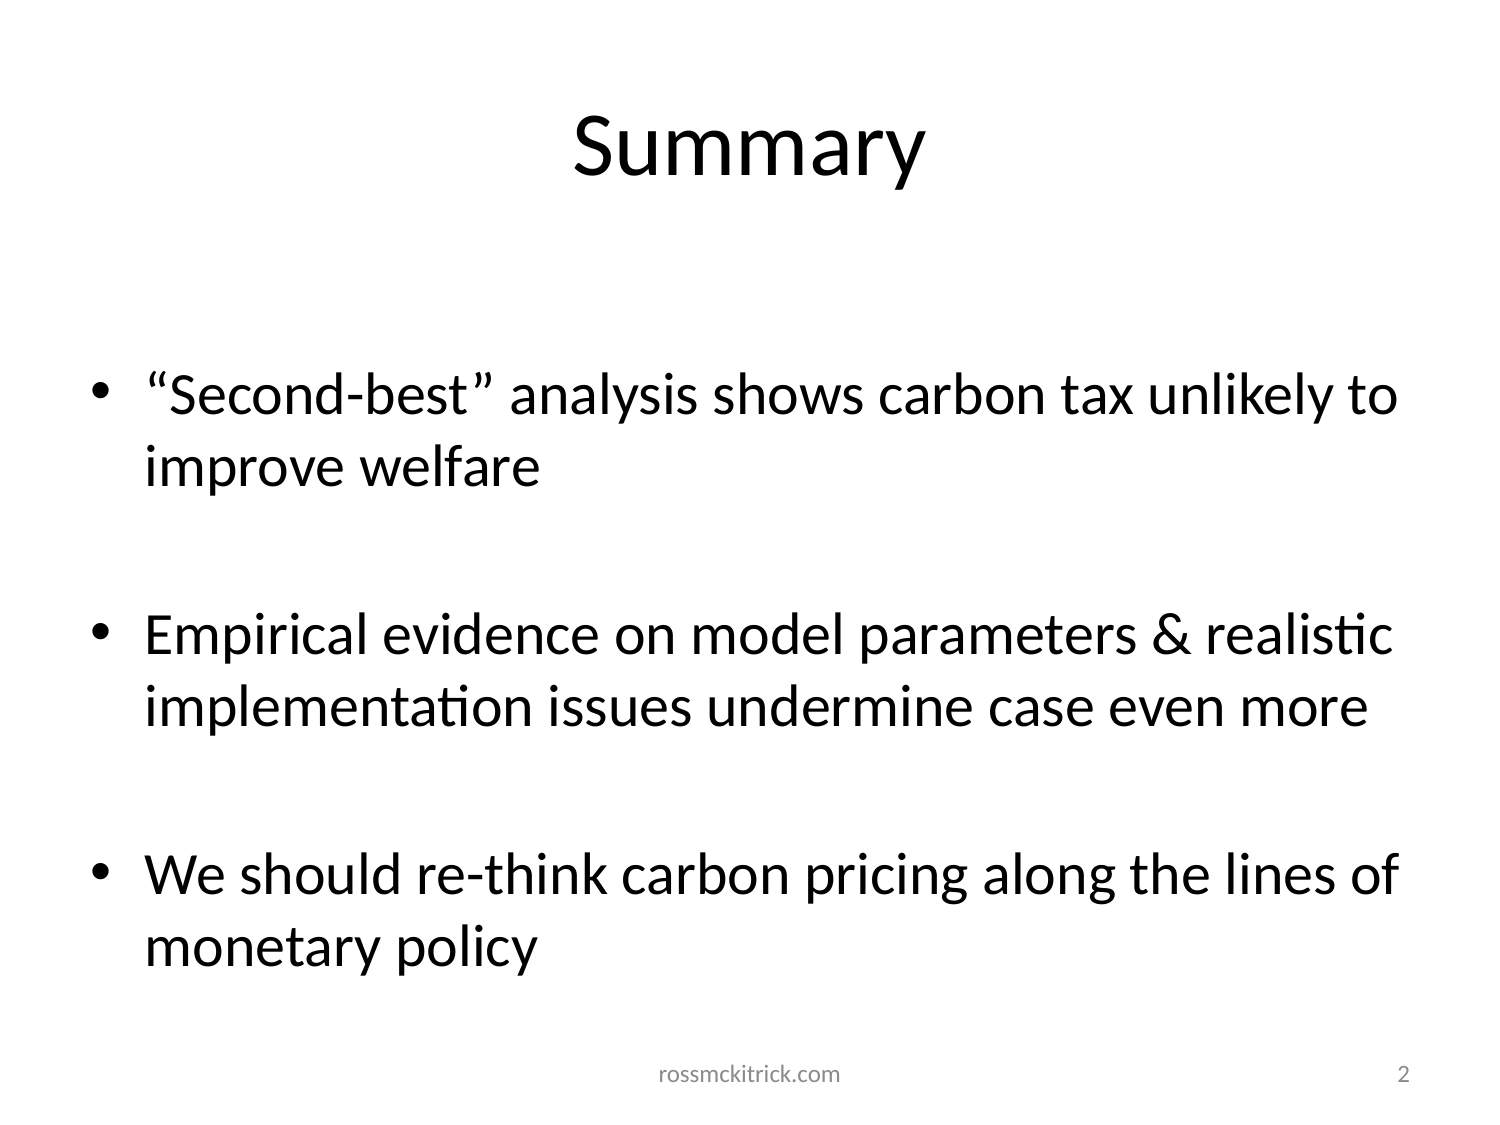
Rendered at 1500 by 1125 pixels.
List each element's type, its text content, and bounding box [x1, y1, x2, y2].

footer rossmckitrick.com [512, 1042, 988, 1103]
title Summary [75, 45, 1425, 233]
slide_number 2 [1074, 1042, 1425, 1103]
list “Second-best” analysis shows carbon tax unlikely to improve welfare Empirical evidence on model parameters & realistic implementation issues undermine case even more We should re-think carbon pricing along the lines of monetary policy [75, 262, 1425, 1005]
